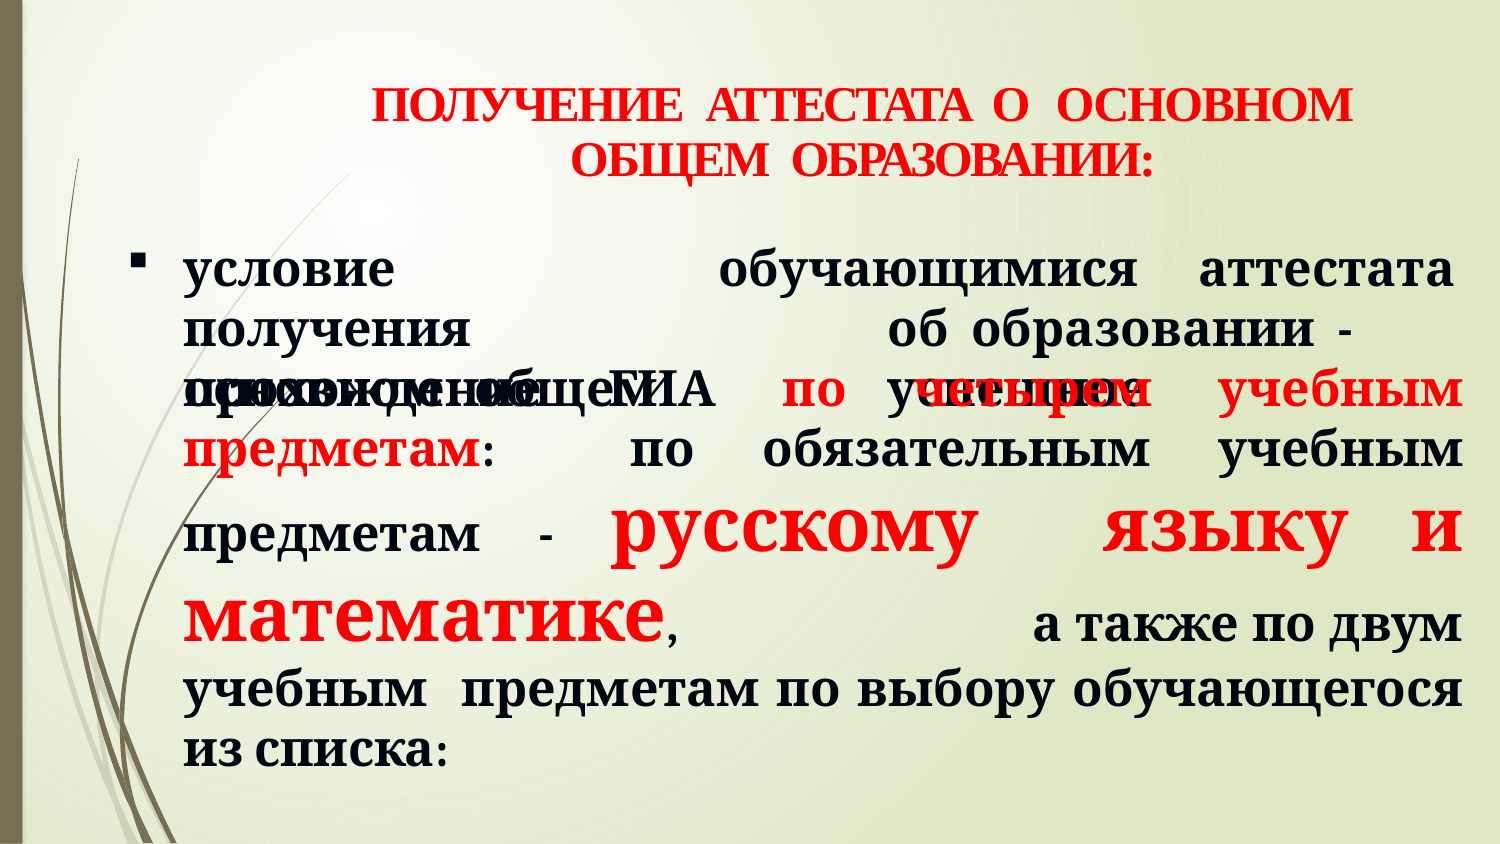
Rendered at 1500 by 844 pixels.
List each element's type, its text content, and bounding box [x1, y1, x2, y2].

text_box прохождение ГИА по четырем учебным предметам: по обязательным учебным предметам - русскому языку и математике, а также по двум учебным предметам по выбору обучающегося из списка: [181, 354, 1464, 777]
text_box условие получения основном общем [125, 234, 682, 417]
text_box ПОЛУЧЕНИЕ АТТЕСТАТА О ОСНОВНОМ ОБЩЕМ ОБРАЗОВАНИИ: [37, 16, 1422, 186]
text_box обучающимися аттестата об образовании - успешное [716, 234, 1465, 417]
